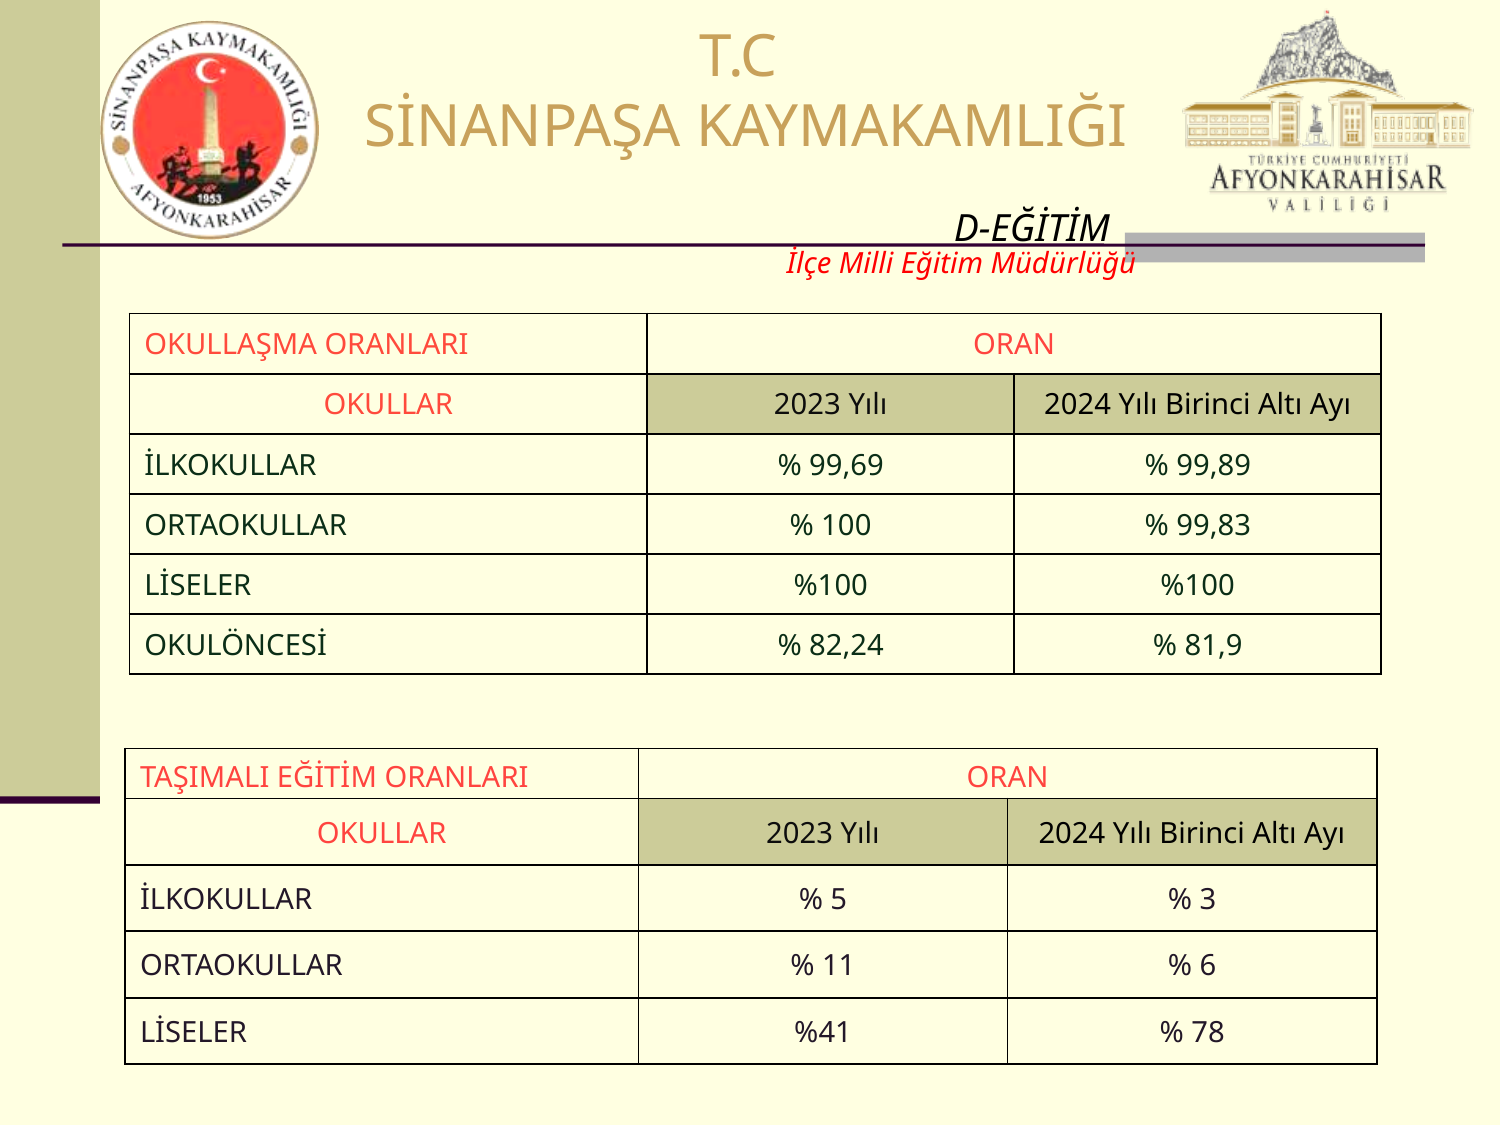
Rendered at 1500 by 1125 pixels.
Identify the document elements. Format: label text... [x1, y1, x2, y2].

table_cell % 78 [1008, 999, 1376, 1063]
text_box T.C SİNANPAŞA KAYMAKAMLIĞI [323, 23, 1167, 165]
table_cell %100 [648, 555, 1013, 613]
table_header OKULLAŞMA ORANLARI [130, 314, 646, 373]
table_cell % 99,89 [1015, 435, 1380, 493]
table_cell 2024 Yılı Birinci Altı Ayı [1015, 375, 1380, 433]
table_cell % 99,83 [1015, 495, 1380, 553]
table_cell OKULLAR [130, 375, 646, 433]
table_cell % 100 [648, 495, 1013, 553]
table_cell İLKOKULLAR [126, 866, 638, 930]
table_cell LİSELER [126, 999, 638, 1063]
table_cell % 3 [1008, 866, 1376, 930]
table_cell % 5 [639, 866, 1007, 930]
table_cell % 11 [639, 932, 1007, 997]
table_cell % 99,69 [648, 435, 1013, 493]
table_header ORAN [648, 314, 1380, 373]
table_cell 2024 Yılı Birinci Altı Ayı [1008, 799, 1376, 864]
table_cell %41 [639, 999, 1007, 1063]
picture [1172, 6, 1480, 220]
table_cell ORTAOKULLAR [130, 495, 646, 553]
table_cell OKULLAR [126, 799, 638, 864]
table_cell 2023 Yılı [639, 799, 1007, 864]
table_cell 2023 Yılı [648, 375, 1013, 433]
text_box D-EĞİTİM [939, 196, 1126, 231]
table_cell % 81,9 [1015, 615, 1380, 673]
table_cell ORTAOKULLAR [126, 932, 638, 997]
picture [100, 20, 320, 240]
table_cell %100 [1015, 555, 1380, 613]
table_cell LİSELER [130, 555, 646, 613]
table_cell % 82,24 [648, 615, 1013, 673]
table_cell % 6 [1008, 932, 1376, 997]
table_cell OKULÖNCESİ [130, 615, 646, 673]
table_cell İLKOKULLAR [130, 435, 646, 493]
table_header TAŞIMALI EĞİTİM ORANLARI [126, 749, 638, 798]
text_box İlçe Milli Eğitim Müdürlüğü [771, 231, 1215, 287]
table_header ORAN [639, 749, 1376, 798]
